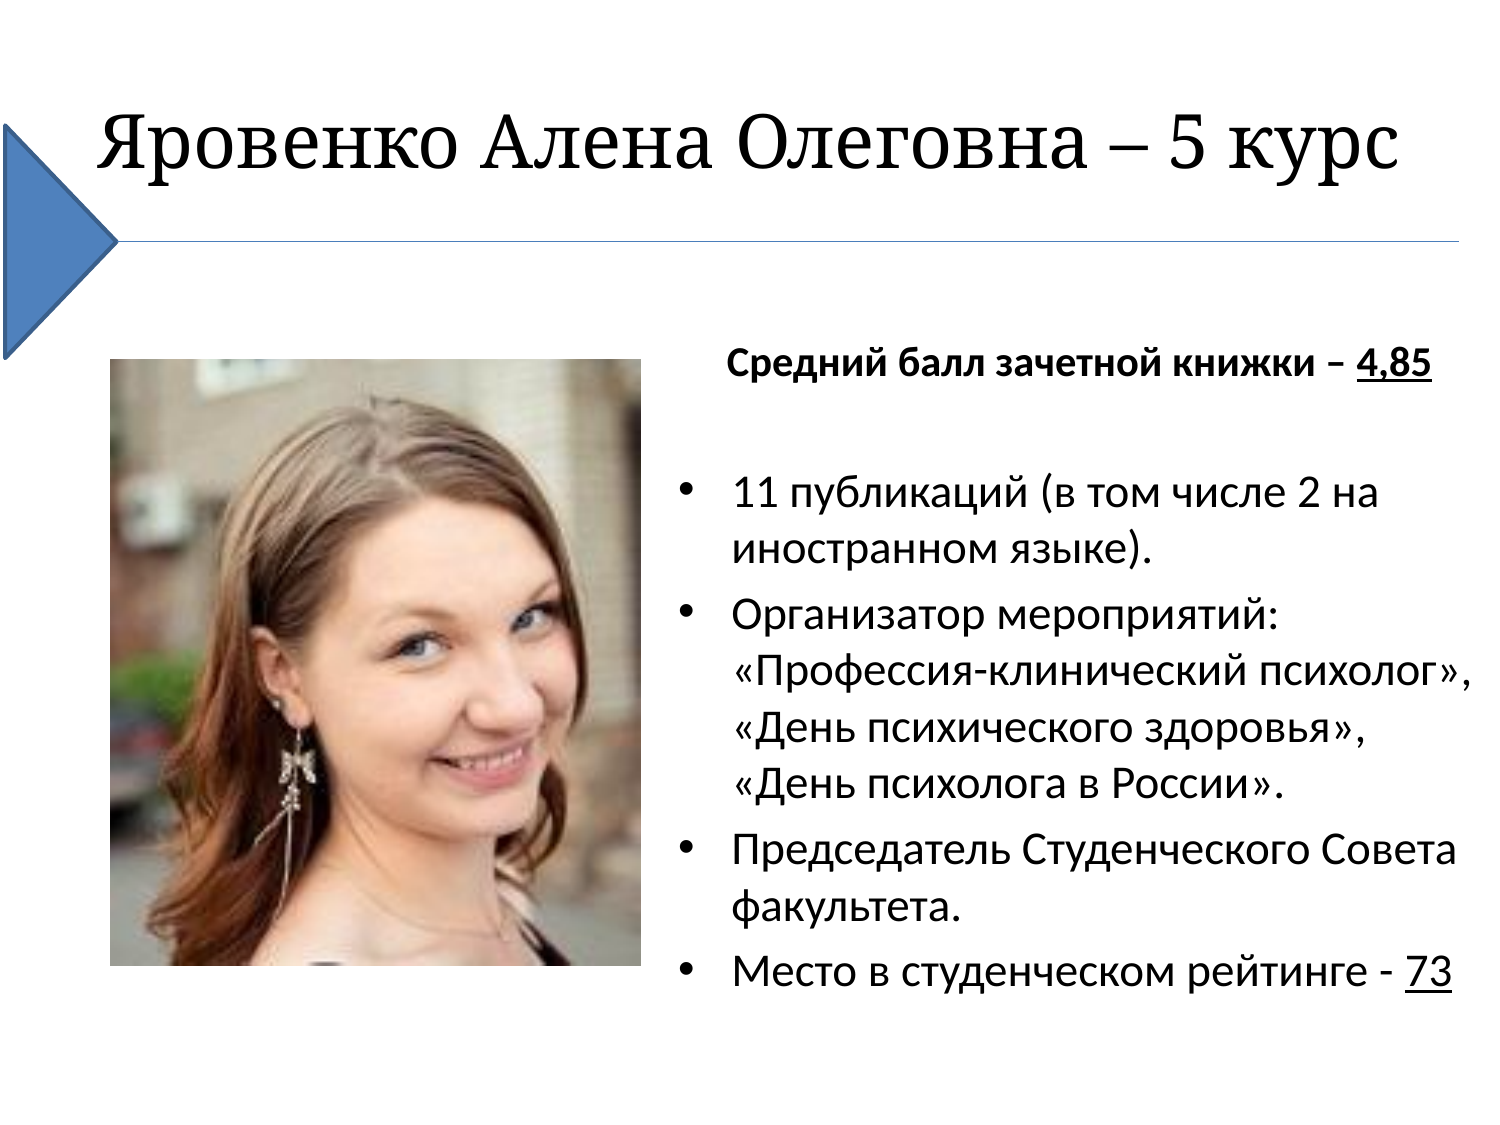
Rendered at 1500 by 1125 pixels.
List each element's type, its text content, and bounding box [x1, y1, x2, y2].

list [110, 359, 642, 966]
text_box [3, 123, 119, 360]
title Яровенко Алена Олеговна – 5 курс [75, 45, 1425, 233]
text_box Средний балл зачетной книжки – 4,85 11 публикаций (в том числе 2 на иностранном языке). Организатор мероприятий: «Профессия-клинический психолог», «День психического здоровья», «День психолога в России». Председатель Студенческого Совета факультета. Место в студенческом рейтинге - 73 [663, 326, 1496, 1091]
